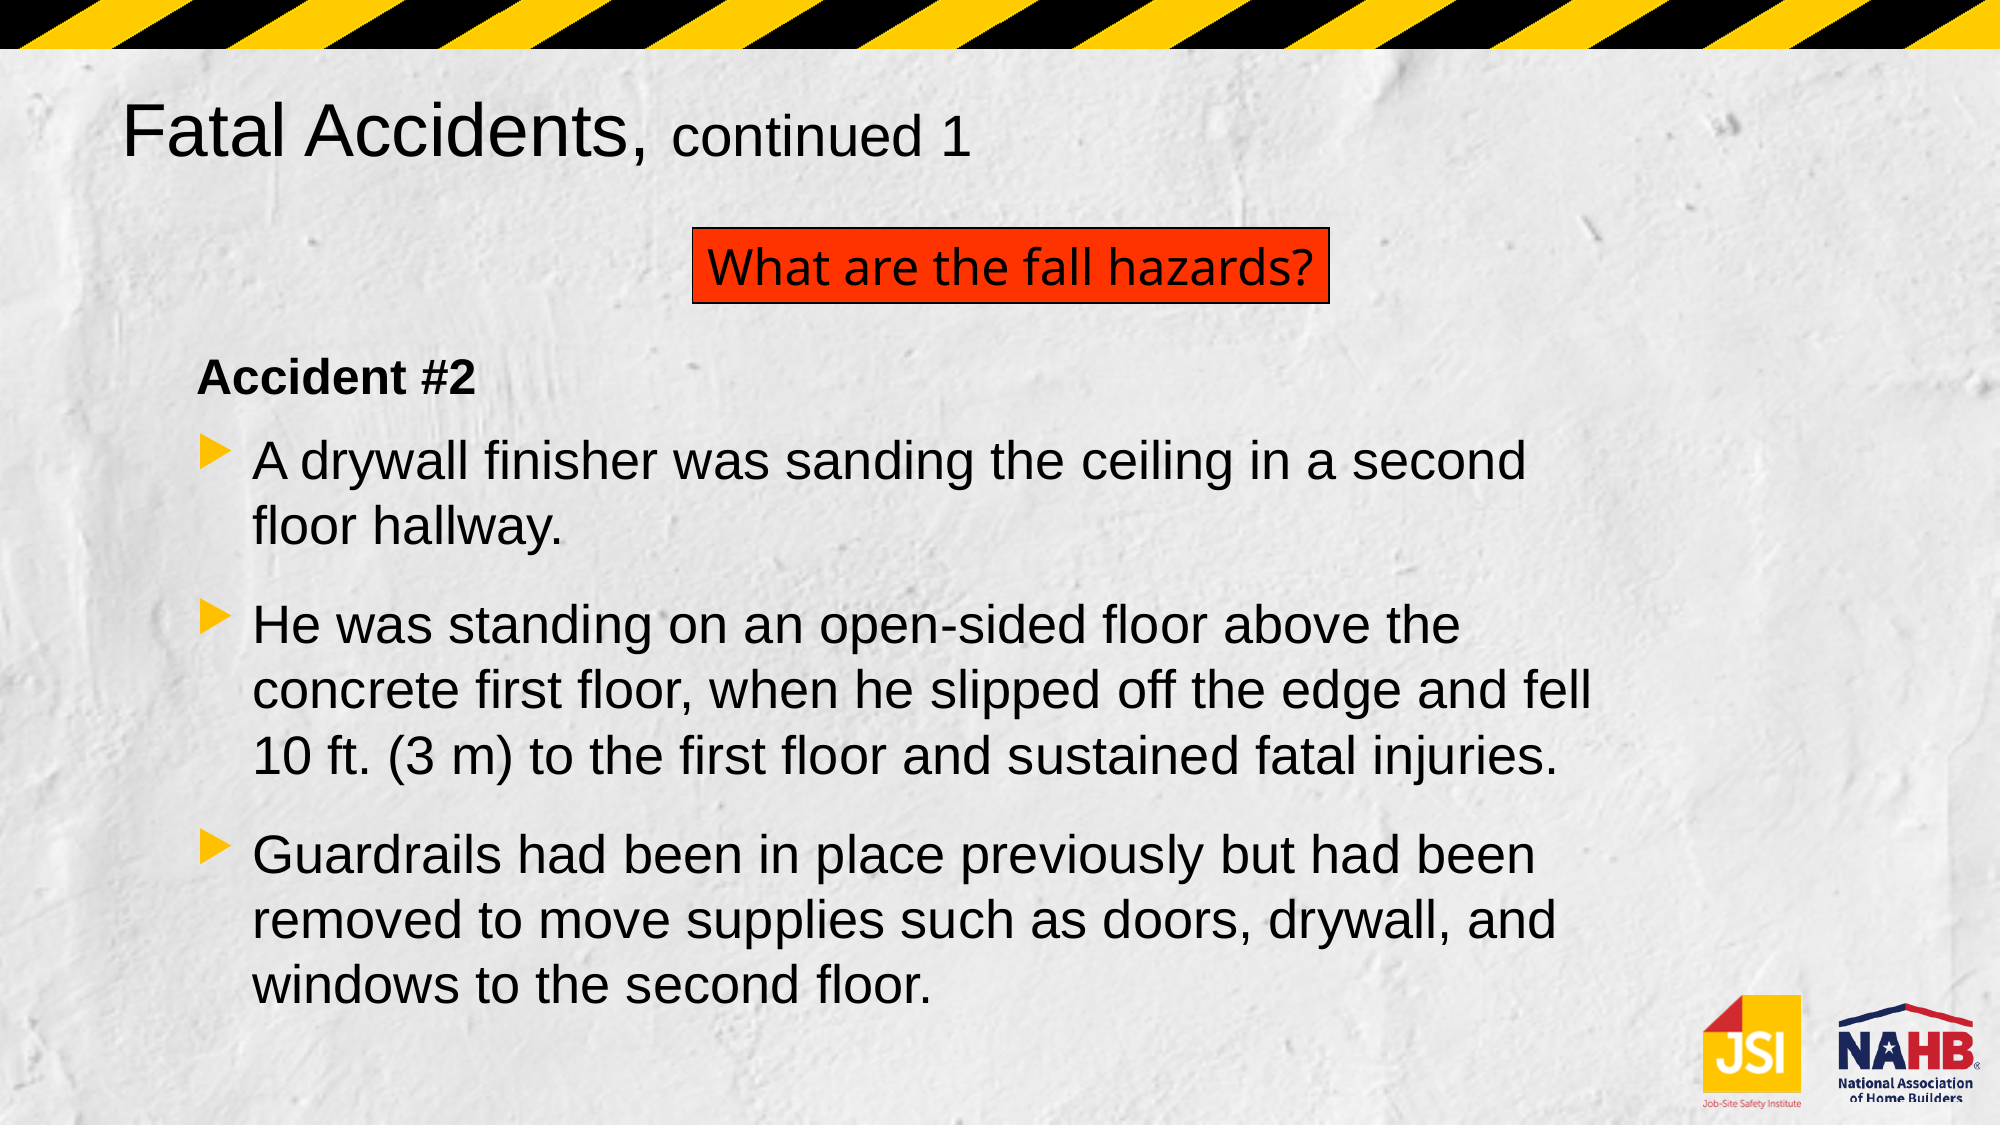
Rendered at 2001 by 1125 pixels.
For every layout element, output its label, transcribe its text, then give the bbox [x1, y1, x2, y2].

title Fatal Accidents, continued 1 [106, 74, 1649, 304]
list Accident #2 A drywall finisher was sanding the ceiling in a second floor hallway. He was standing on an open-sided floor above the concrete first floor, when he slipped off the edge and fell 10 ft. (3 m) to the first floor and sustained fatal injuries. Guardrails had been in place previously but had been removed to move supplies such as doors, drywall, and windows to the second floor. [181, 336, 1649, 1025]
picture [1703, 995, 1801, 1109]
